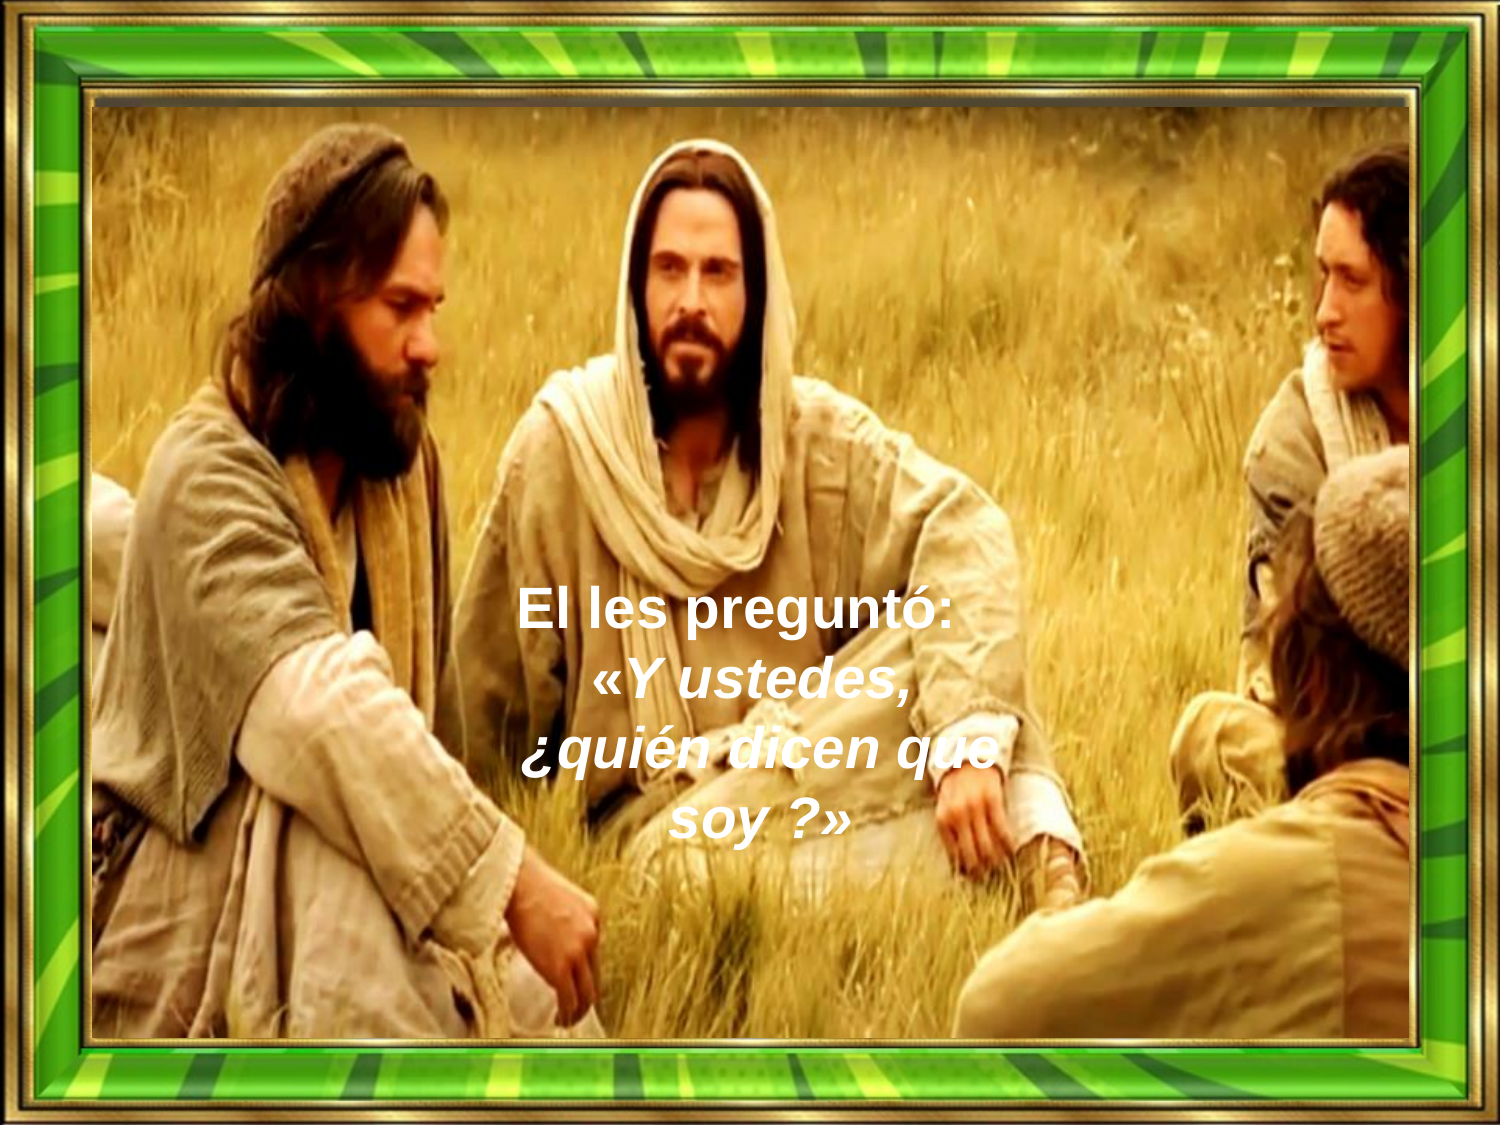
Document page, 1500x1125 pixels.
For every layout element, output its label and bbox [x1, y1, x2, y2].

text_box [0, 893, 1425, 1069]
picture [0, 0, 1500, 1125]
